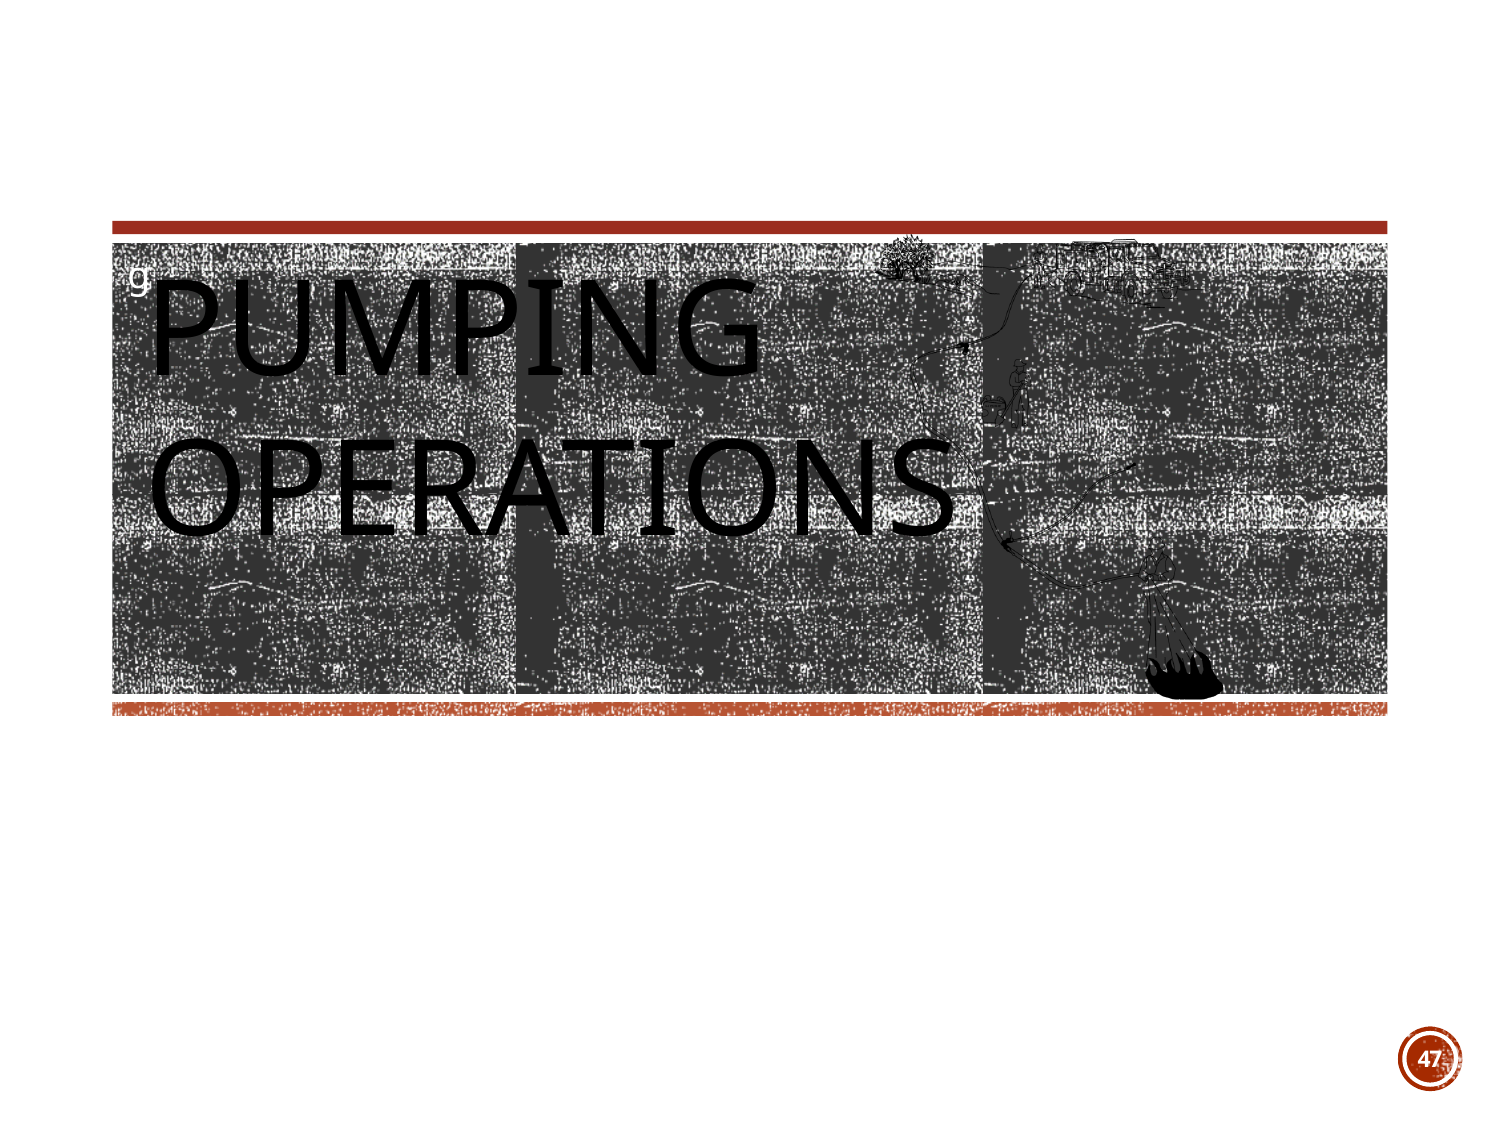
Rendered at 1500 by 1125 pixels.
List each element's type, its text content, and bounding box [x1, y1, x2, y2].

title Pumping Operations [129, 234, 1375, 733]
picture [876, 236, 1224, 703]
